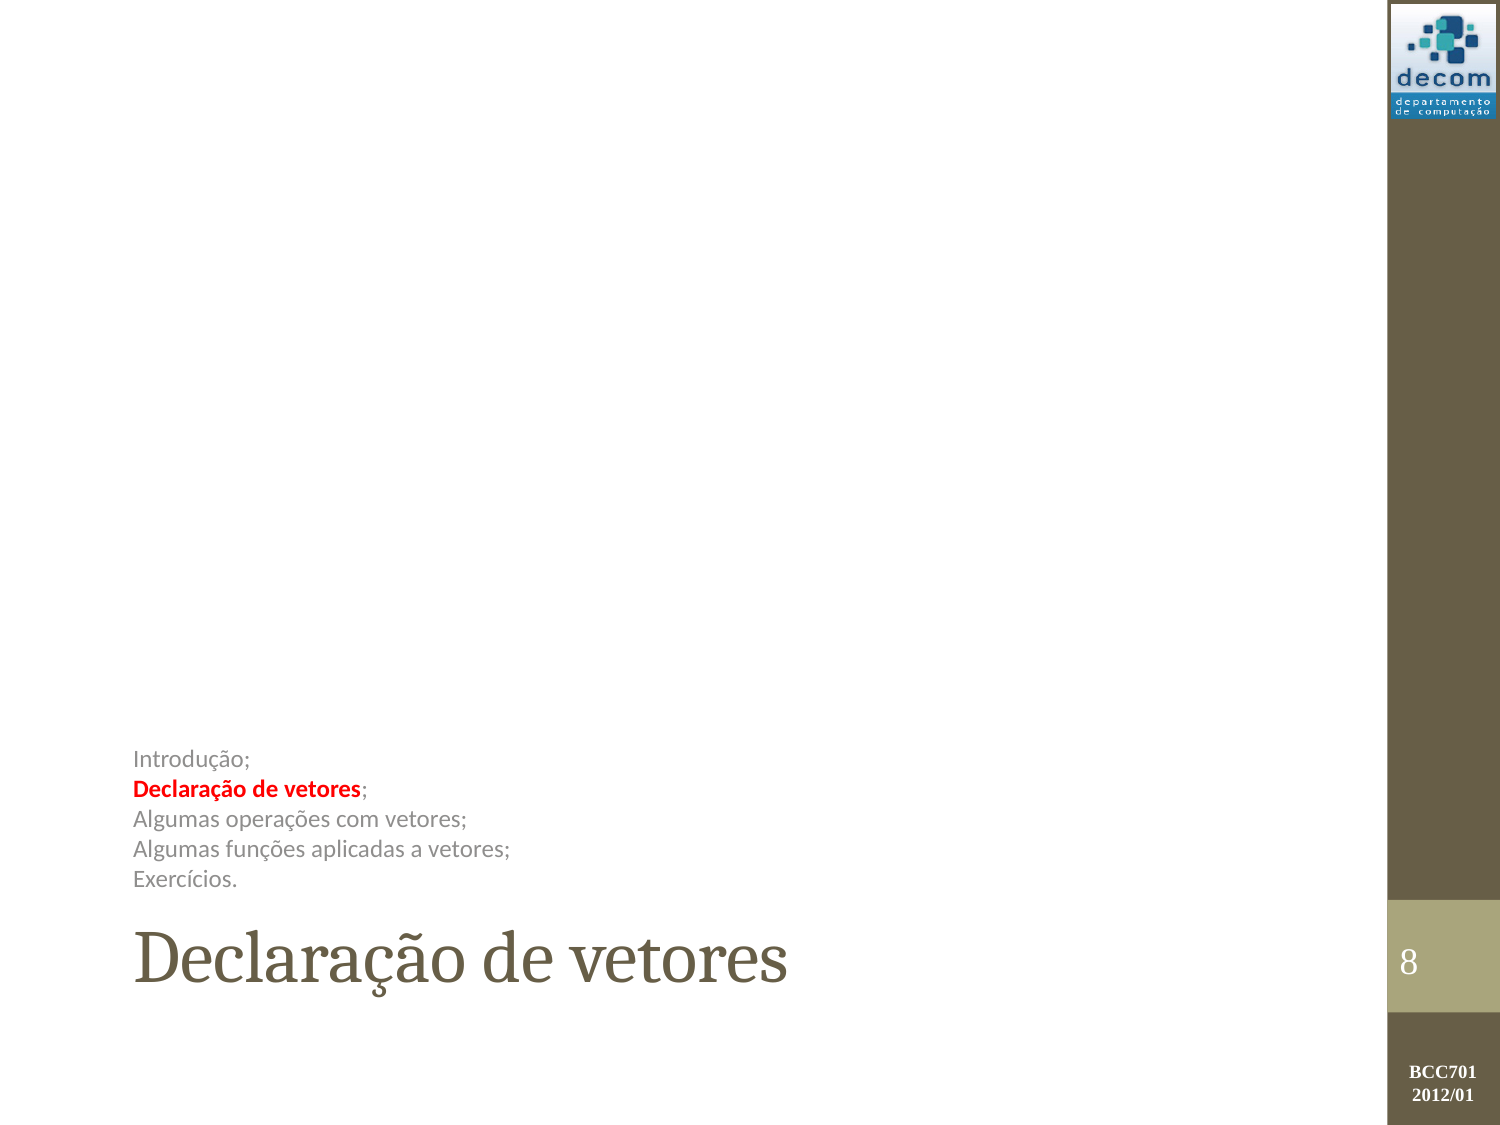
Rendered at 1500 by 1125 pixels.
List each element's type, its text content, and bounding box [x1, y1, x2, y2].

text_box Introdução; Declaração de vetores; Algumas operações com vetores; Algumas funções aplicadas a vetores; Exercícios. [118, 632, 1125, 900]
text_box <number> [1399, 926, 1490, 992]
picture [1391, 4, 1496, 119]
text_box Declaração de vetores [118, 900, 1375, 1092]
